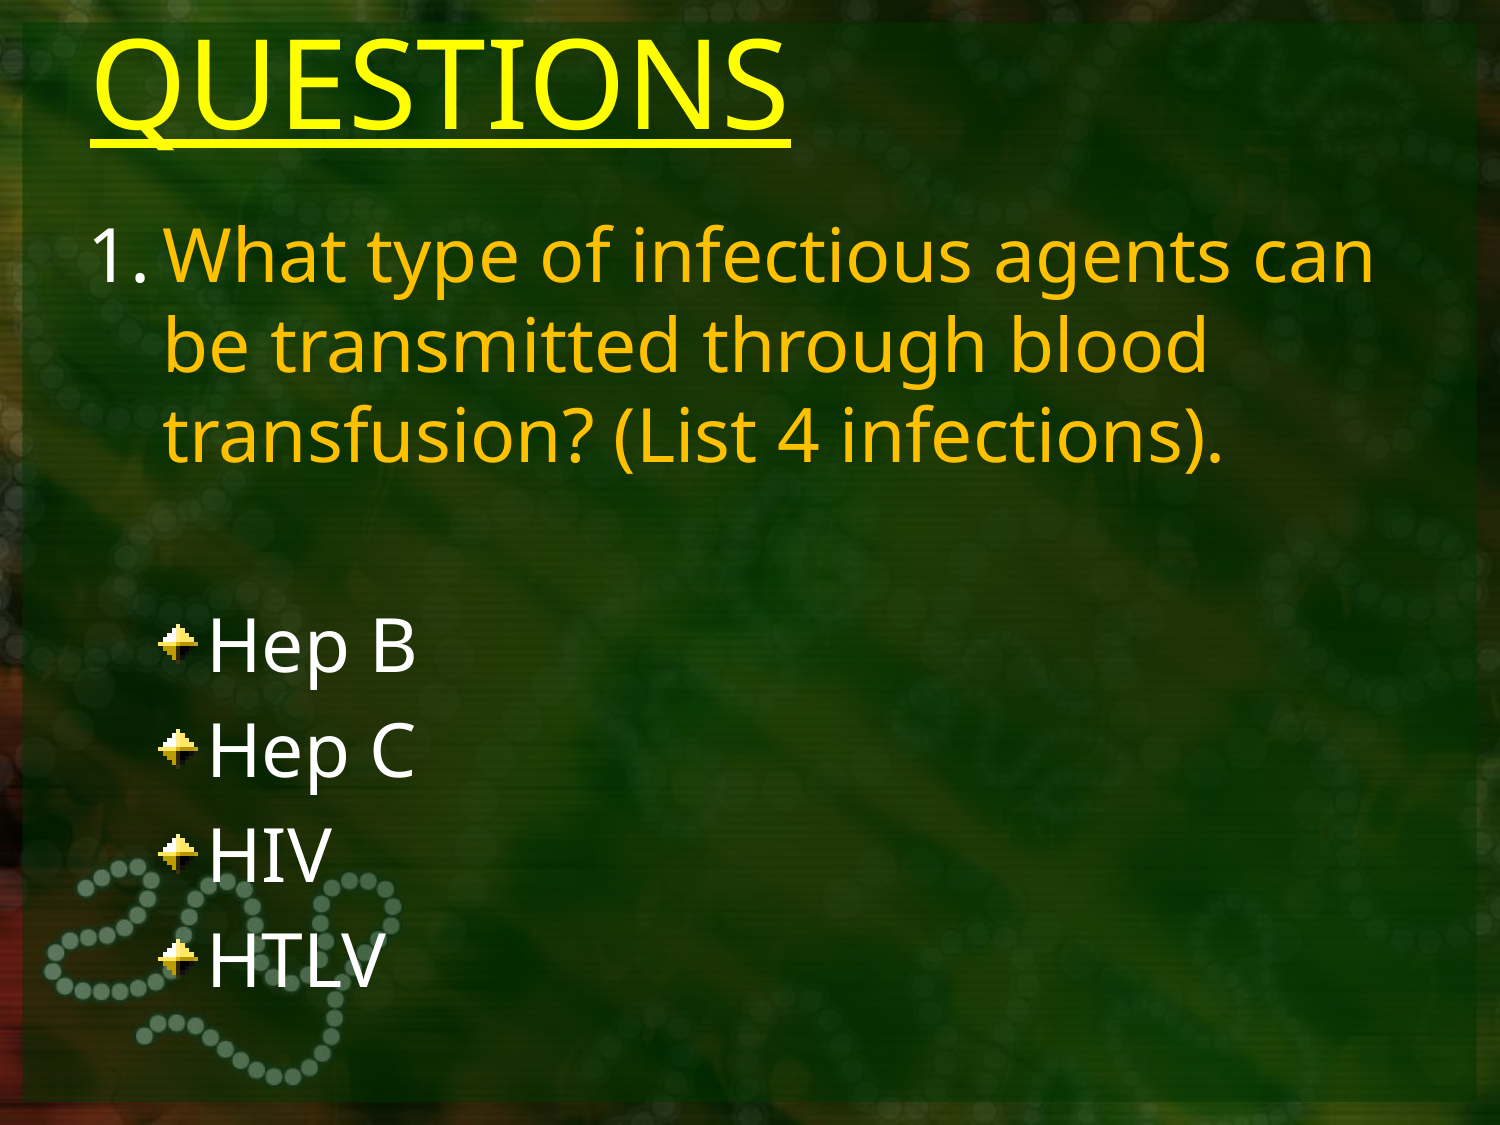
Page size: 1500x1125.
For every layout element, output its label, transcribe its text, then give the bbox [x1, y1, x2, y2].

picture [0, 0, 1500, 1125]
title QUESTIONS [74, 124, 1425, 313]
list What type of infectious agents can be transmitted through blood transfusion? (List 4 infections). Hep B Hep C HIV HTLV [72, 199, 1423, 1037]
